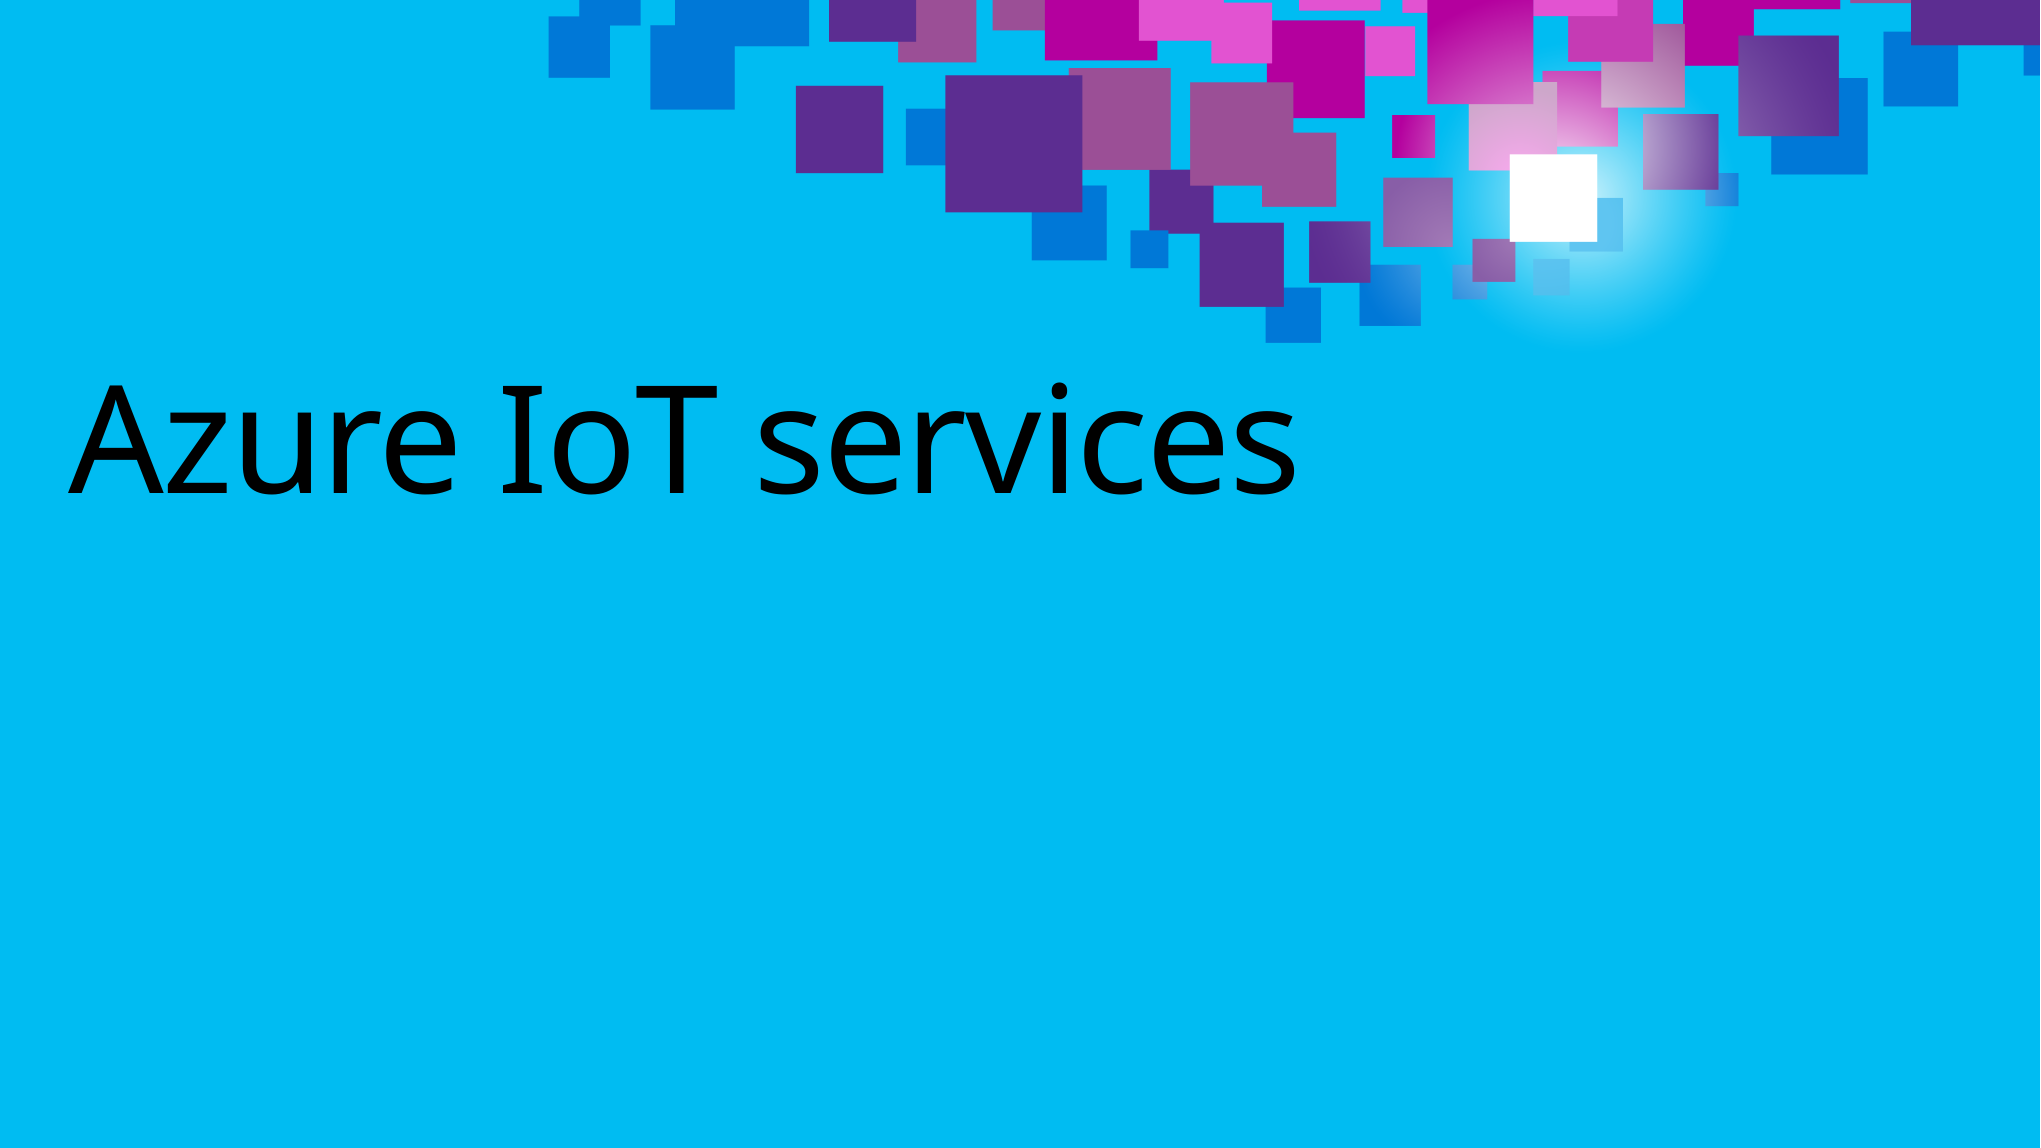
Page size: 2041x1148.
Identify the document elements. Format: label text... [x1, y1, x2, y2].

picture [1393, 116, 1435, 157]
picture [830, 0, 976, 62]
picture [1300, 0, 1380, 10]
picture [797, 86, 883, 172]
picture [907, 0, 1415, 342]
picture [1384, 0, 1867, 331]
picture [651, 0, 808, 108]
title Azure IoT services [45, 348, 1996, 543]
picture [1851, 0, 2040, 105]
picture [1310, 222, 1420, 325]
picture [550, 0, 640, 77]
